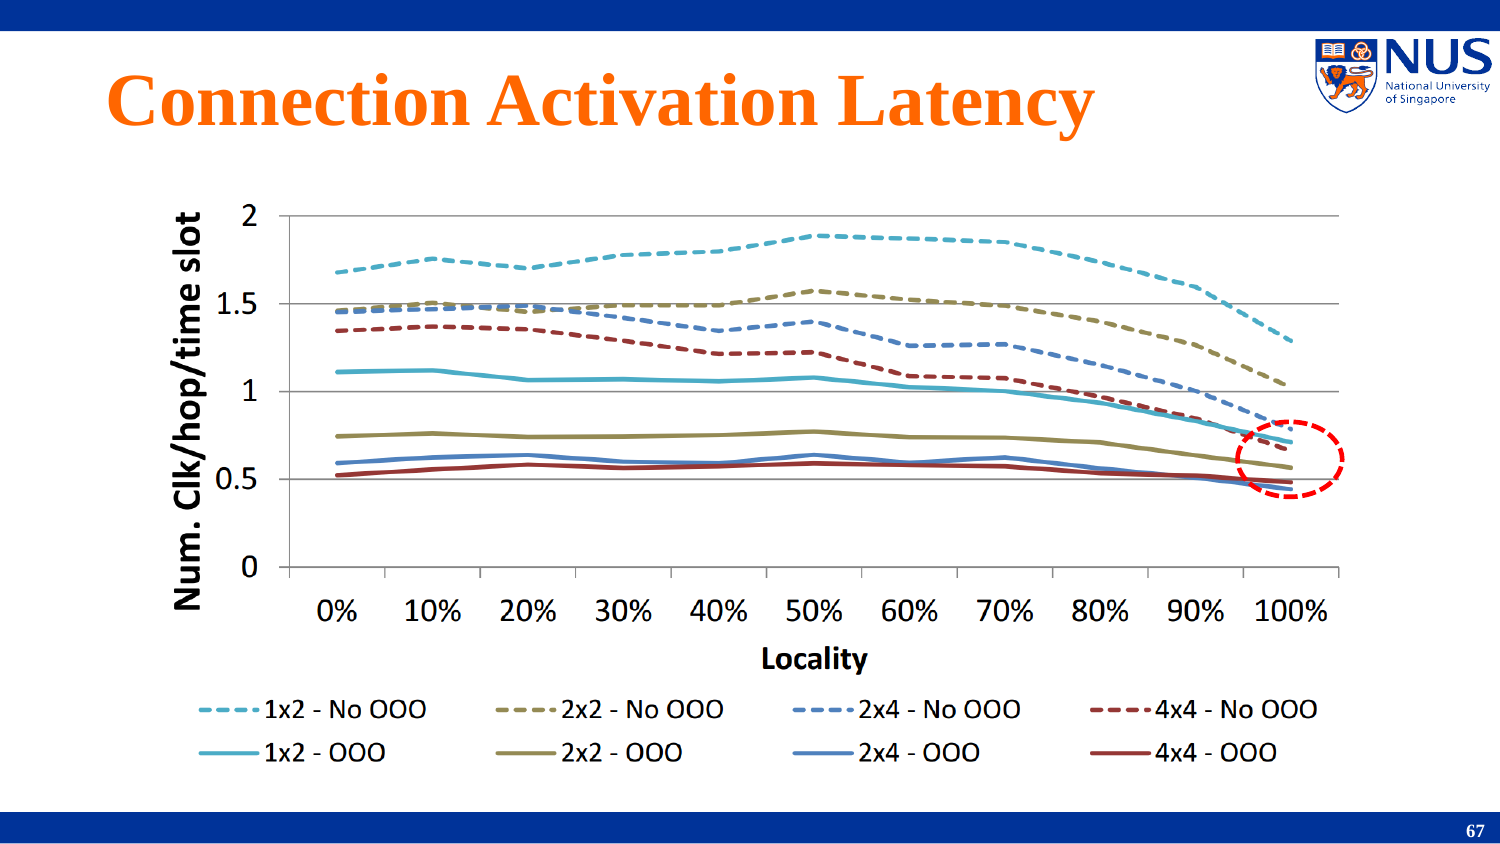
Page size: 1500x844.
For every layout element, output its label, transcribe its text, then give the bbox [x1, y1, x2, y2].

picture [162, 196, 1343, 765]
slide_number 67 [1187, 815, 1500, 844]
title Connection Activation Latency [90, 31, 1188, 160]
picture [1308, 31, 1500, 119]
